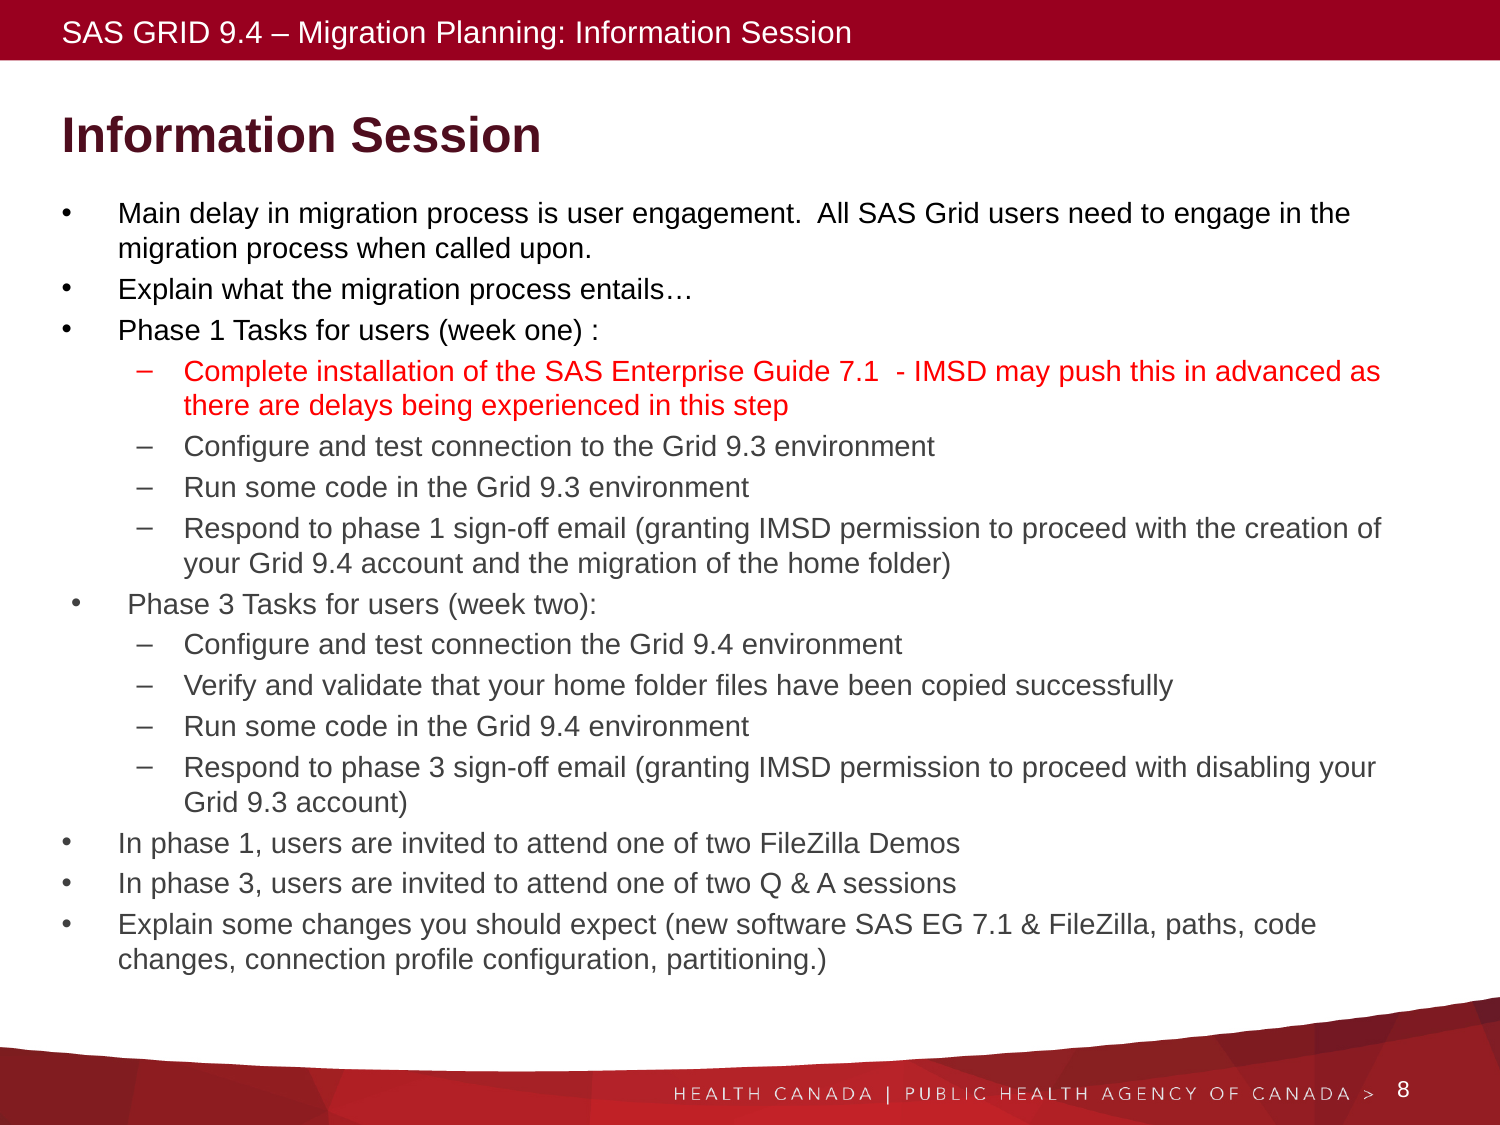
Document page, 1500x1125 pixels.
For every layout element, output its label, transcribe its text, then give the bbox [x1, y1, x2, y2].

slide_number 8 [1382, 1057, 1476, 1118]
picture [0, 61, 1500, 1125]
list SAS GRID 9.4 – Migration Planning: Information Session [46, 4, 1455, 61]
title Information Session [46, 71, 1455, 171]
list Main delay in migration process is user engagement. All SAS Grid users need to engage in the migration process when called upon. Explain what the migration process entails… Phase 1 Tasks for users (week one) : Complete installation of the SAS Enterprise Guide 7.1 - IMSD may push this in advanced as there are delays being experienced in this step Configure and test connection to the Grid 9.3 environment Run some code in the Grid 9.3 environment Respond to phase 1 sign-off email (granting IMSD permission to proceed with the creation of your Grid 9.4 account and the migration of the home folder) Phase 3 Tasks for users (week two): Configure and test connection the Grid 9.4 environment Verify and validate that your home folder files have been copied successfully Run some code in the Grid 9.4 environment Respond to phase 3 sign-off email (granting IMSD permission to proceed with disabling your Grid 9.3 account) In phase 1, users are invited to attend one of two FileZilla Demos In phase 3, users are invited to attend one of two Q & A sessions Explain some changes you should expect (new software SAS EG 7.1 & FileZilla, paths, code changes, connection profile configuration, partitioning.) [46, 186, 1455, 991]
